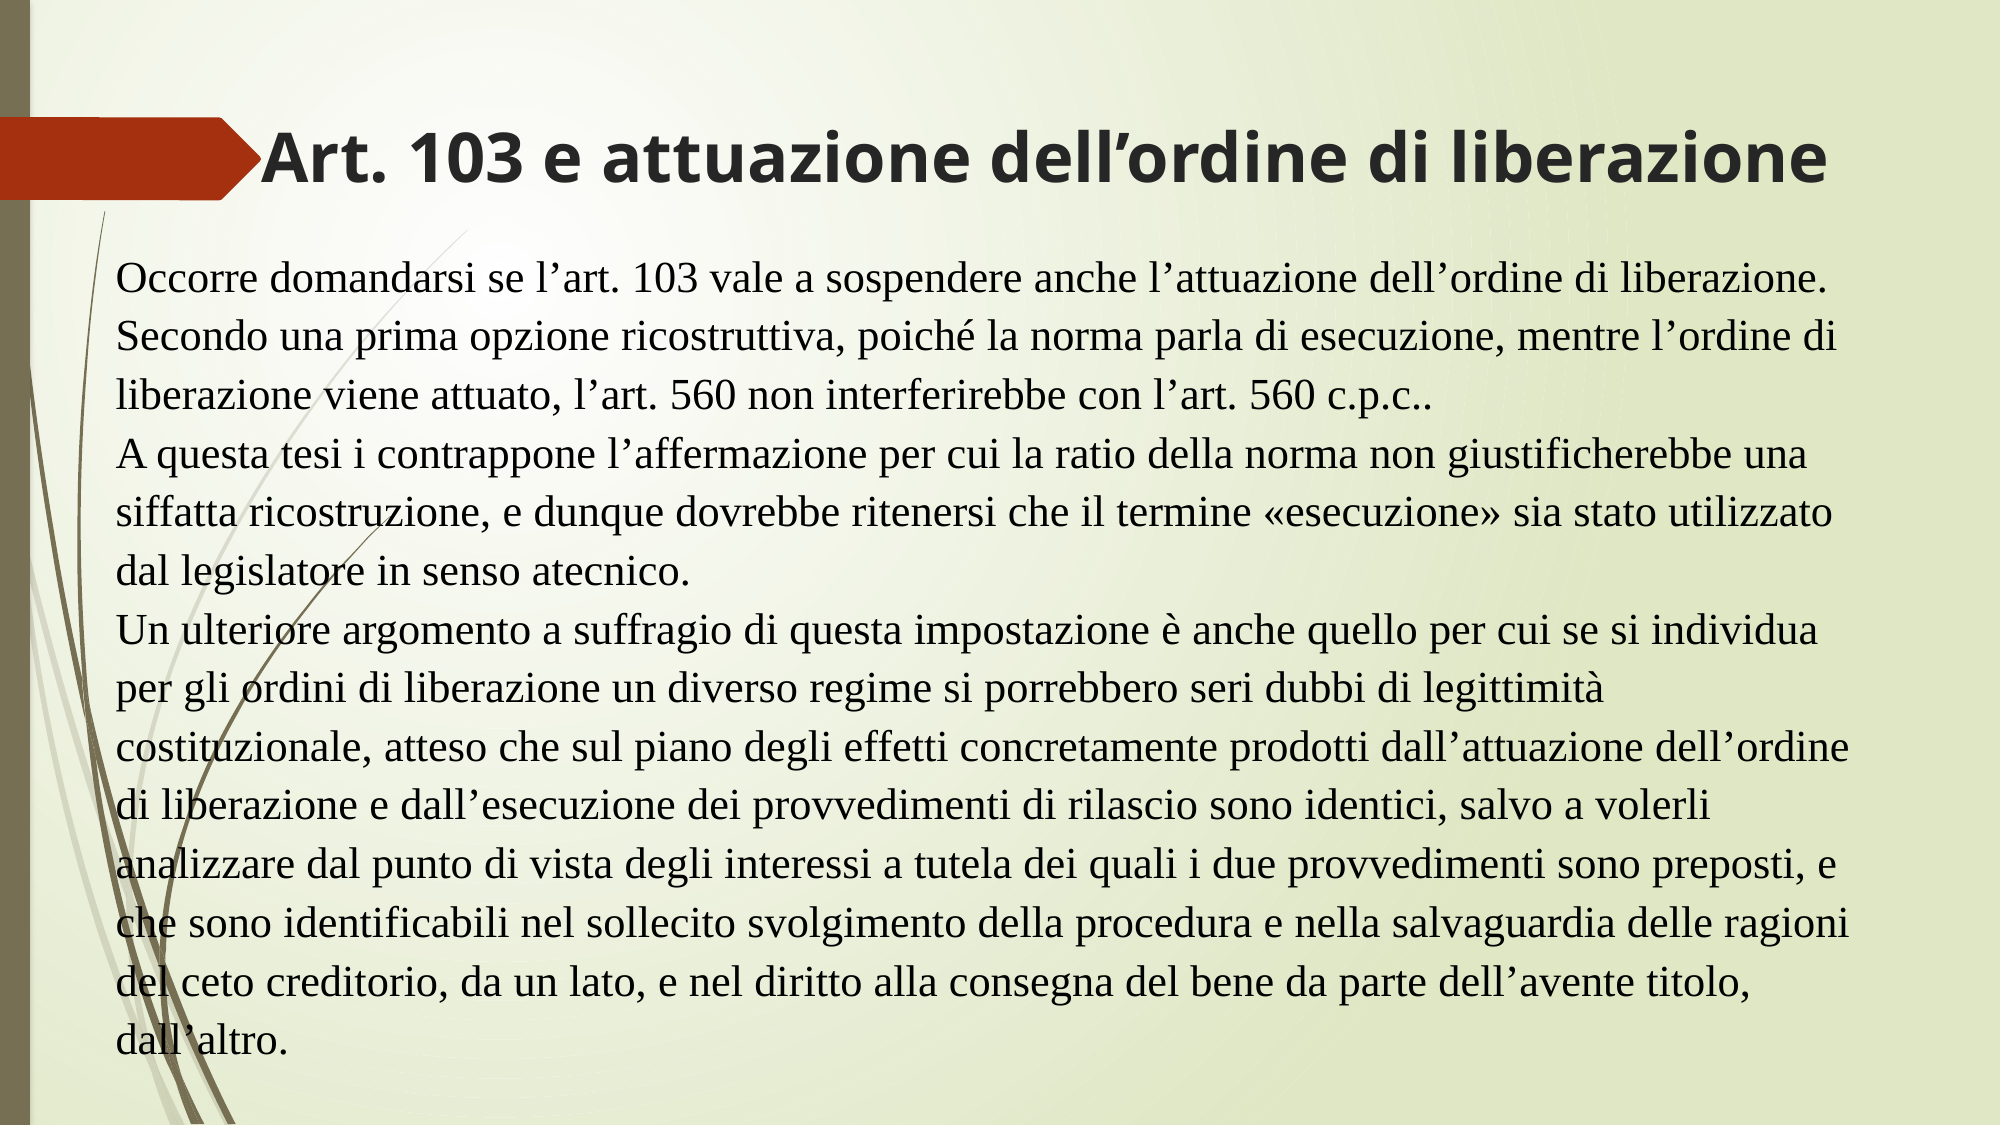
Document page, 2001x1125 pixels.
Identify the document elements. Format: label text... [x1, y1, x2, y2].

list Occorre domandarsi se l’art. 103 vale a sospendere anche l’attuazione dell’ordine di liberazione. Secondo una prima opzione ricostruttiva, poiché la norma parla di esecuzione, mentre l’ordine di liberazione viene attuato, l’art. 560 non interferirebbe con l’art. 560 c.p.c.. A questa tesi i contrappone l’affermazione per cui la ratio della norma non giustificherebbe una siffatta ricostruzione, e dunque dovrebbe ritenersi che il termine «esecuzione» sia stato utilizzato dal legislatore in senso atecnico. Un ulteriore argomento a suffragio di questa impostazione è anche quello per cui se si individua per gli ordini di liberazione un diverso regime si porrebbero seri dubbi di legittimità costituzionale, atteso che sul piano degli effetti concretamente prodotti dall’attuazione dell’ordine di liberazione e dall’esecuzione dei provvedimenti di rilascio sono identici, salvo a volerli analizzare dal punto di vista degli interessi a tutela dei quali i due provvedimenti sono preposti, e che sono identificabili nel sollecito svolgimento della procedura e nella salvaguardia delle ragioni del ceto creditorio, da un lato, e nel diritto alla consegna del bene da parte dell’avente titolo, dall’altro. [100, 234, 1888, 1083]
title Art. 103 e attuazione dell’ordine di liberazione [246, 75, 1888, 234]
